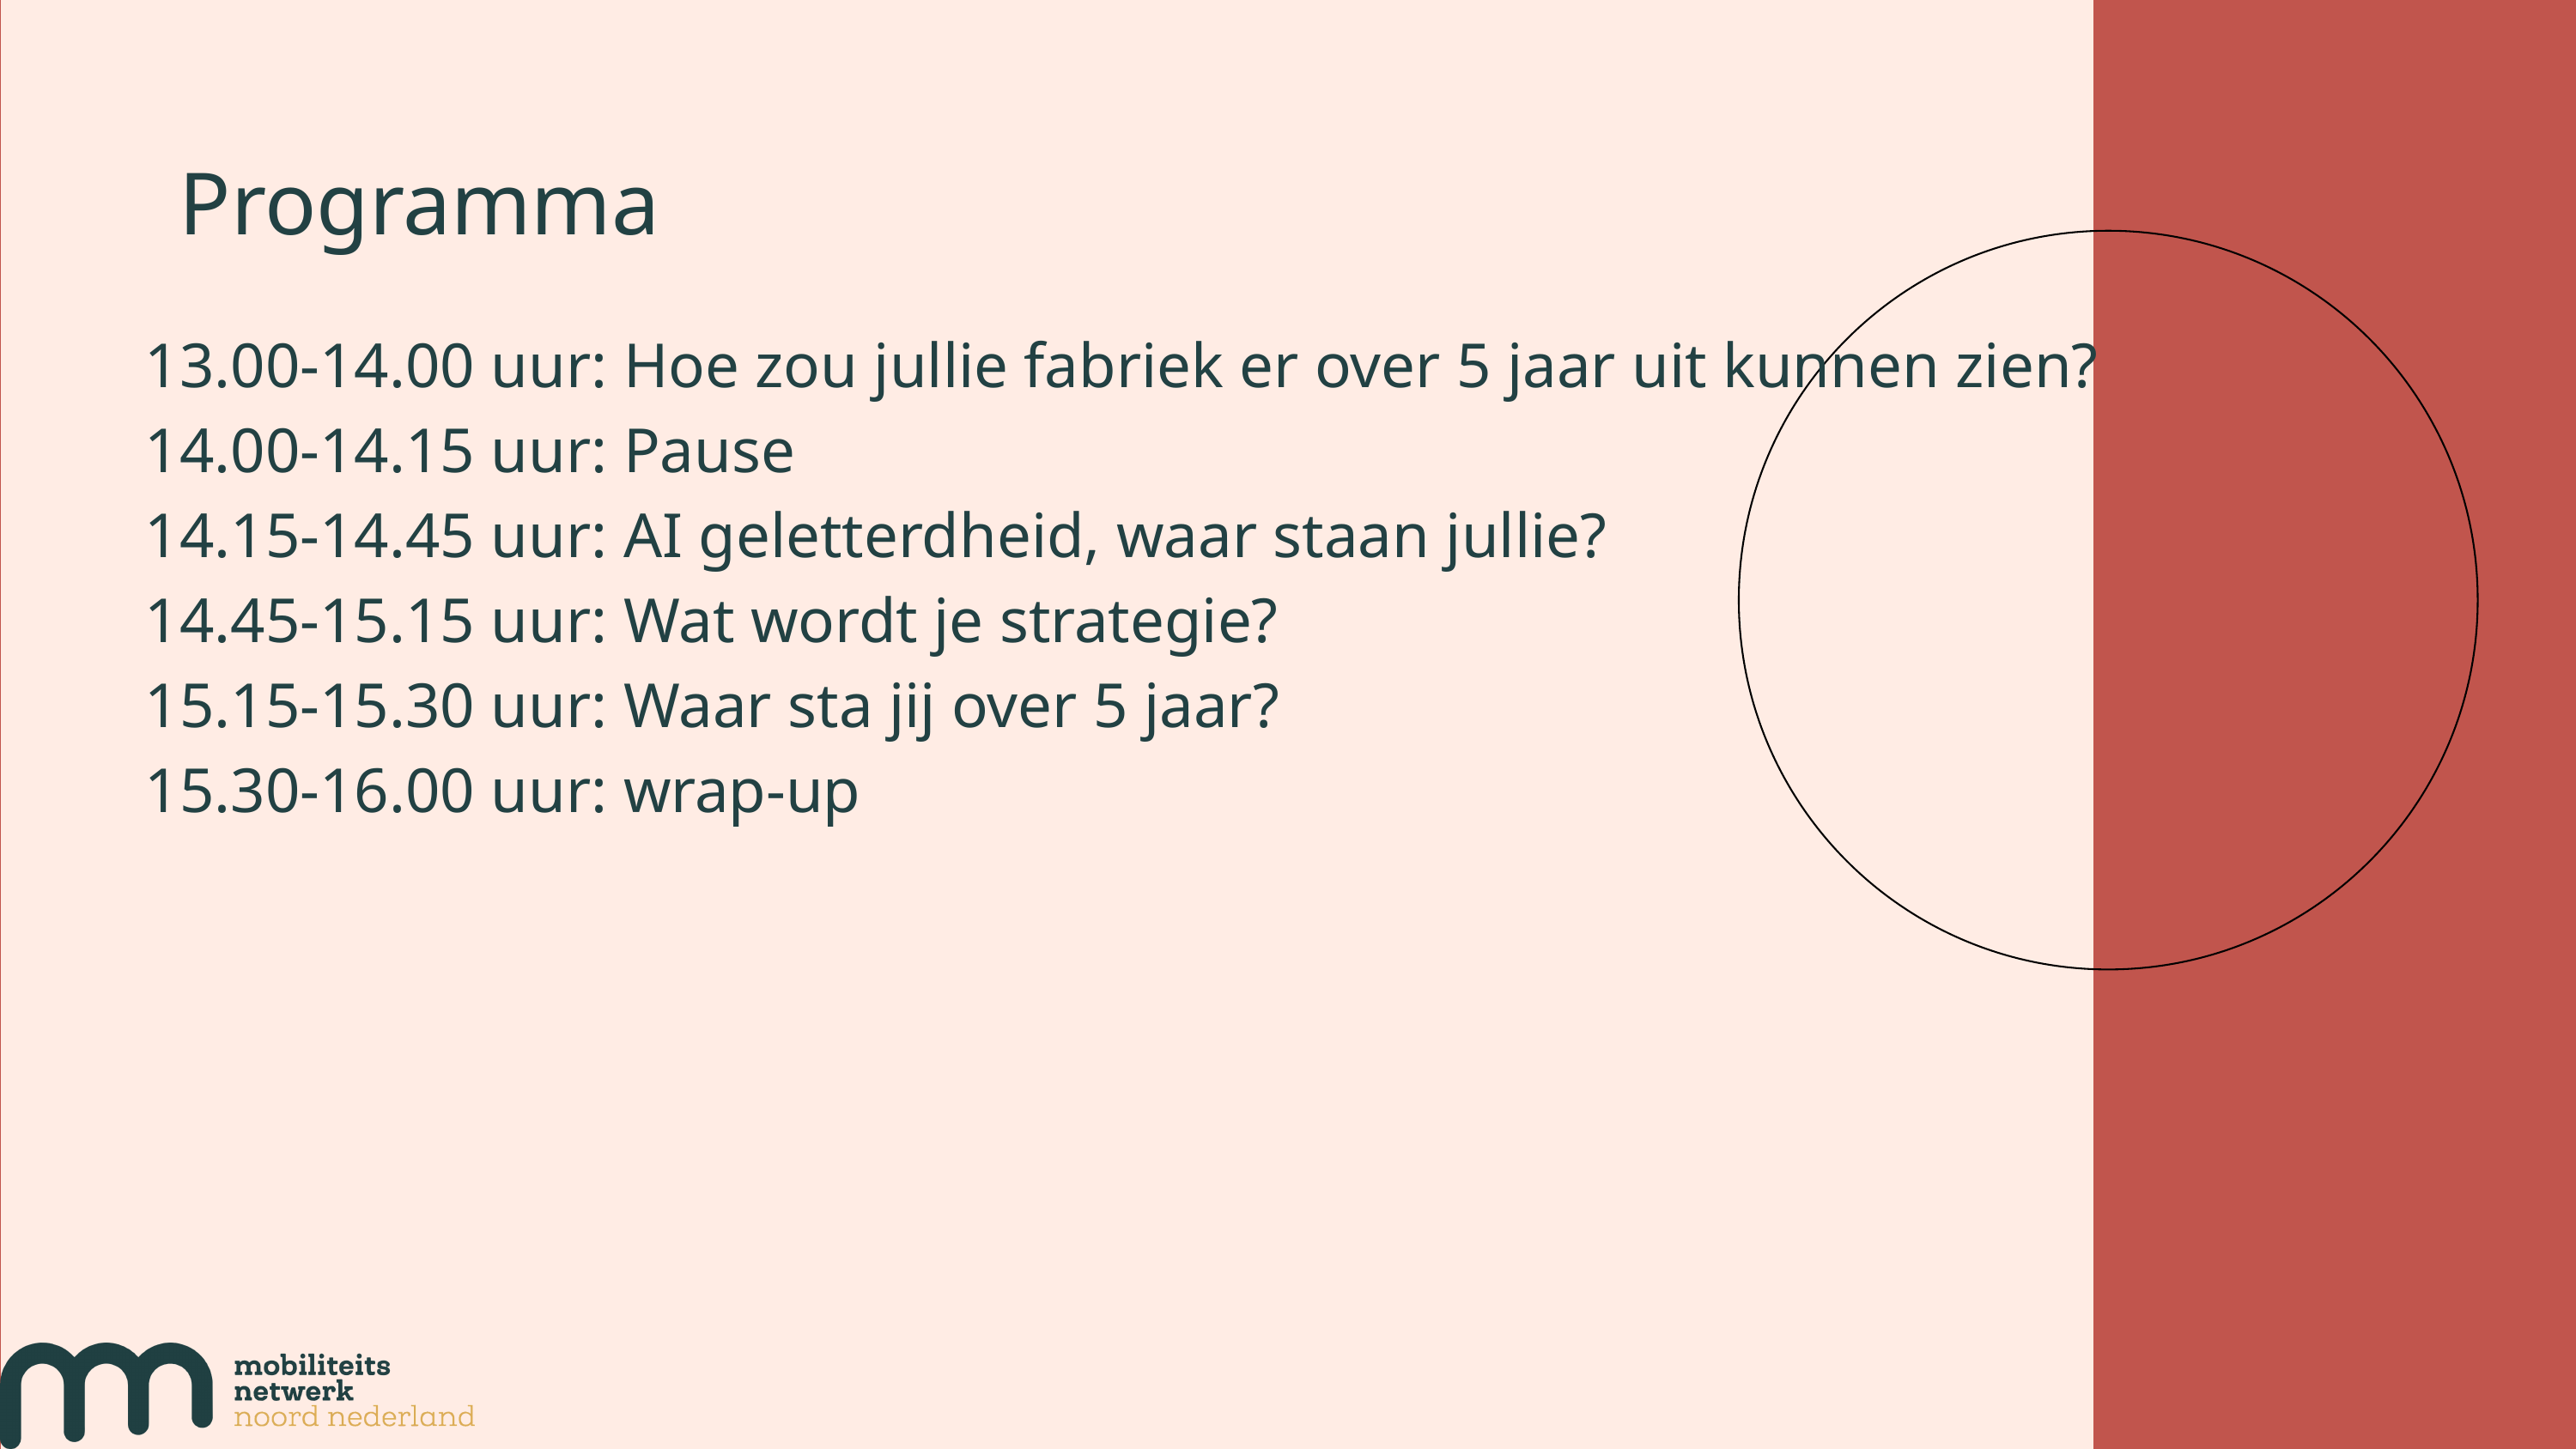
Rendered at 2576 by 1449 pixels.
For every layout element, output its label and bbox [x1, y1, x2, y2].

text_box [0, 0, 2093, 1449]
text_box [1738, 230, 2478, 970]
